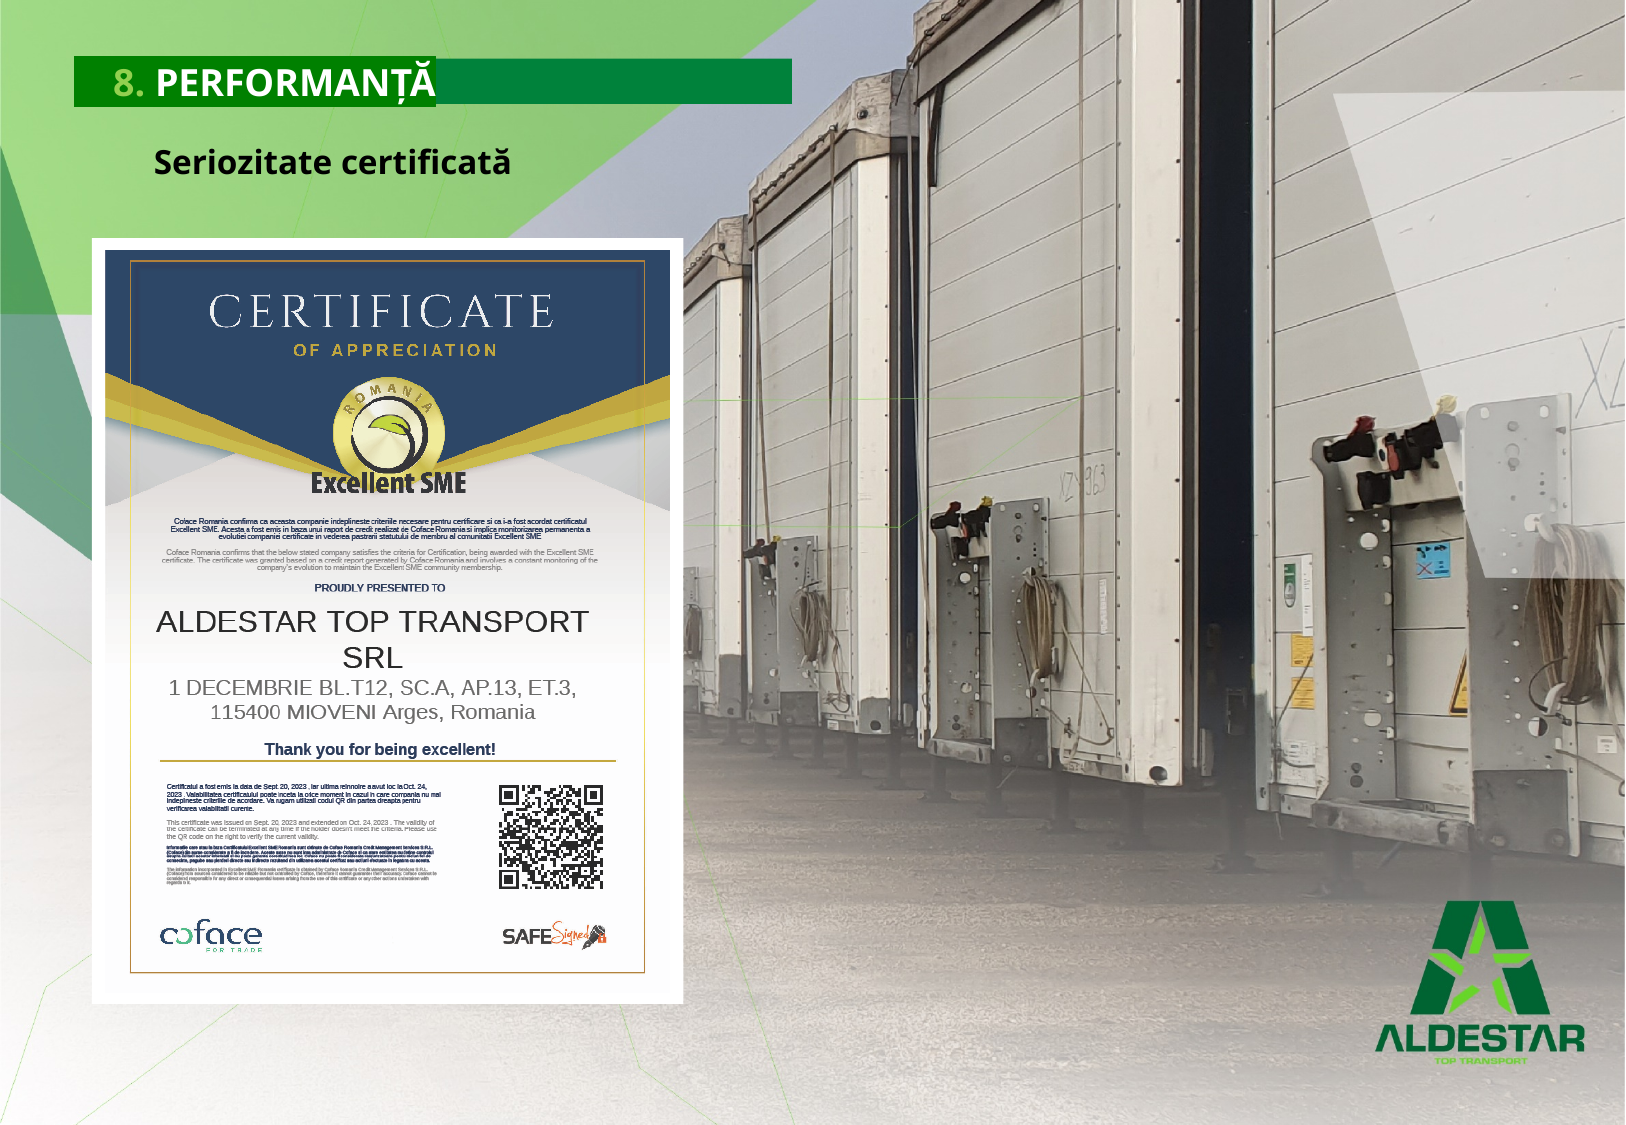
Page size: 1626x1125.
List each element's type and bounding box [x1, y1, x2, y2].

picture [0, 0, 1625, 1125]
text_box [91, 237, 684, 1004]
